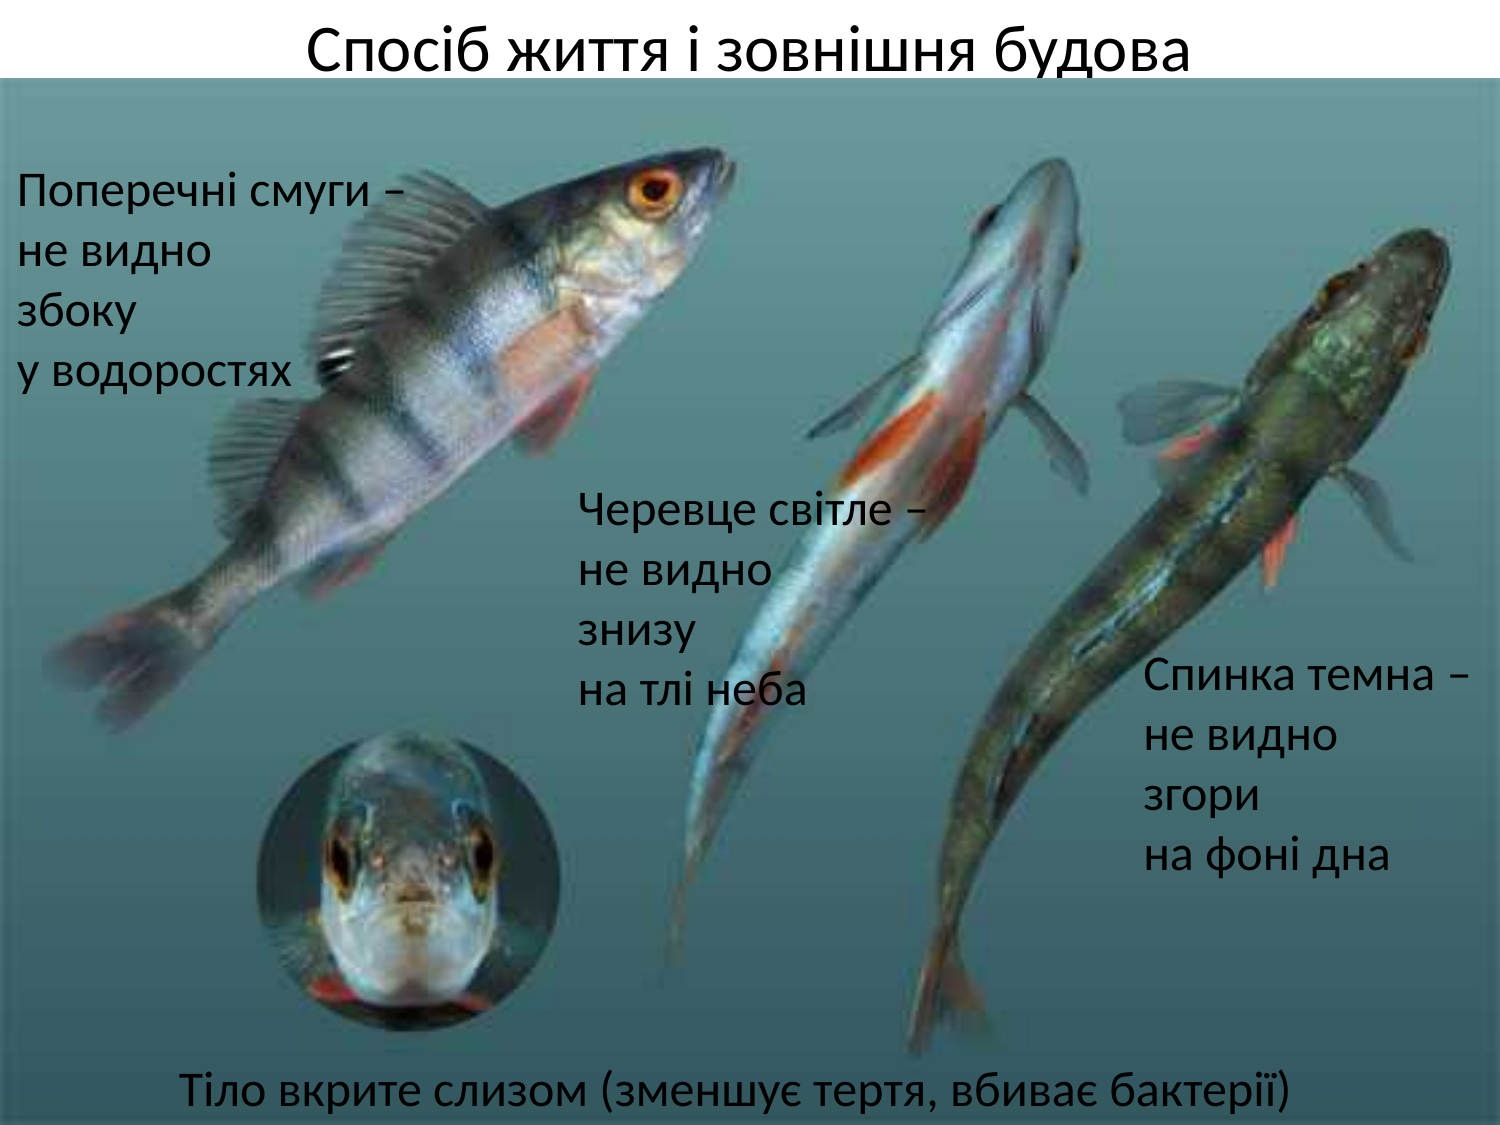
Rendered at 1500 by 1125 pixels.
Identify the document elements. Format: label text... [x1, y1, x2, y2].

title Спосіб життя і зовнішня будова [75, 0, 1425, 76]
picture [0, 77, 1500, 1125]
